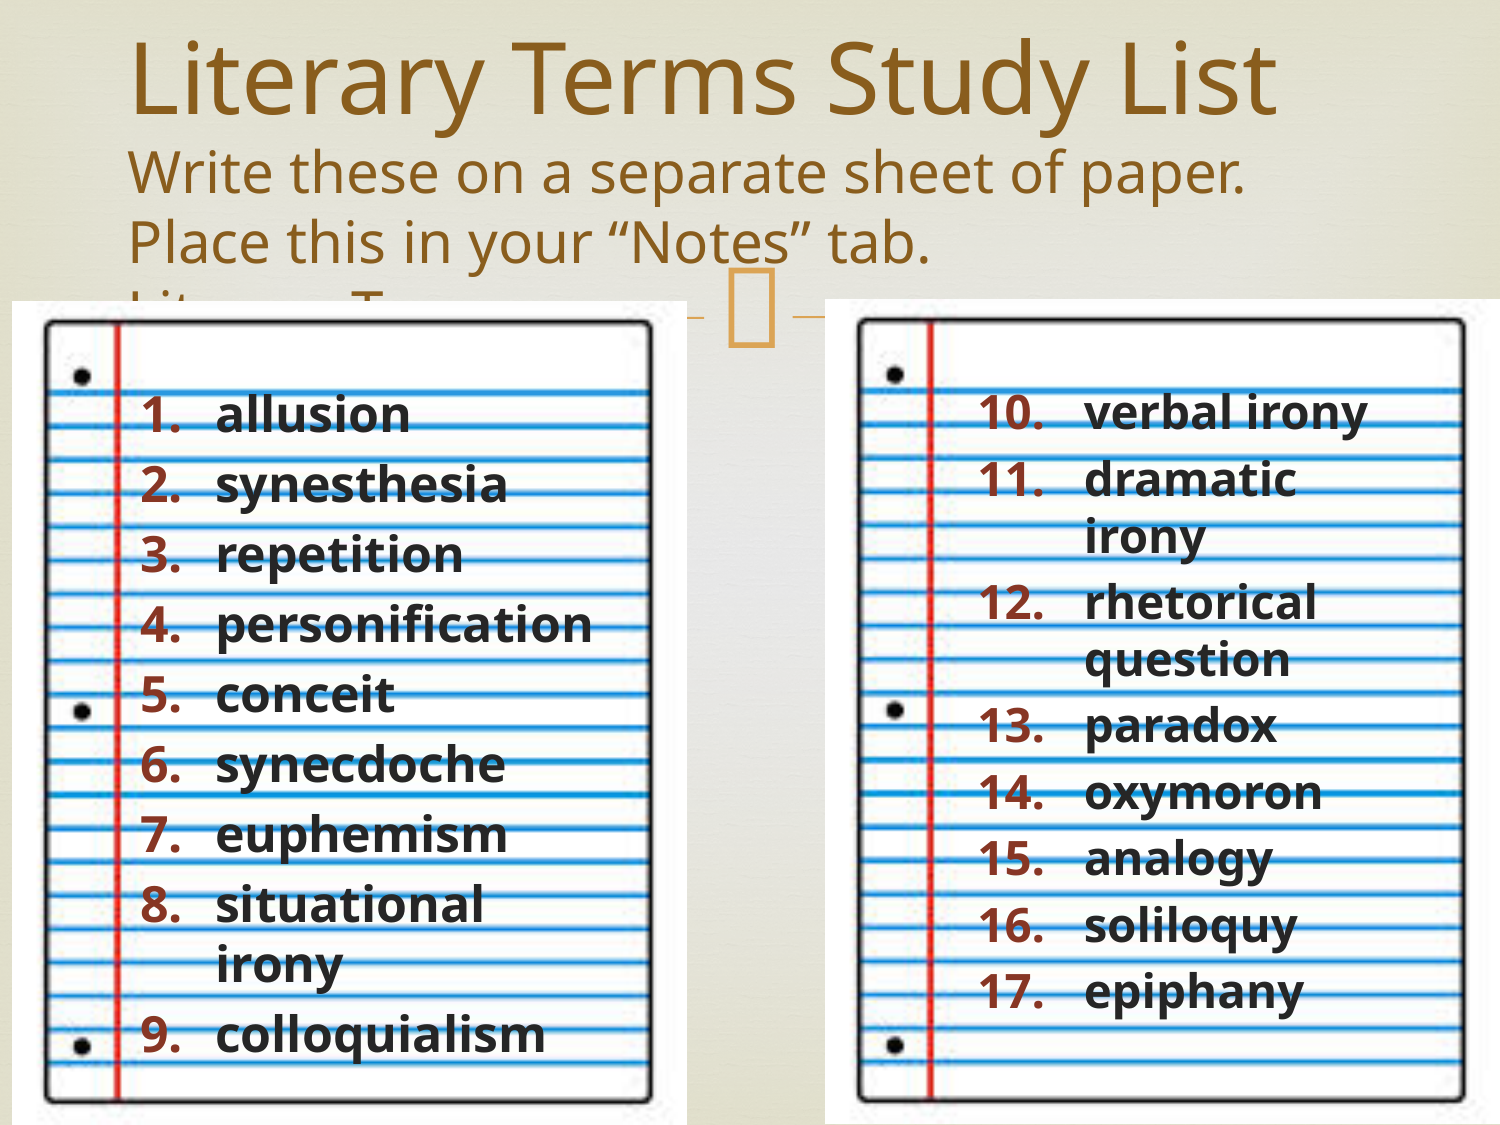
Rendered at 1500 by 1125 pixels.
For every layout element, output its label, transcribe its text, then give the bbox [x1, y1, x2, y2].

picture [824, 299, 1500, 1125]
picture [11, 300, 688, 1125]
title Literary Terms Study List Write these on a separate sheet of paper. Place this in your “Notes” tab. Literary Terms [112, 93, 1386, 267]
